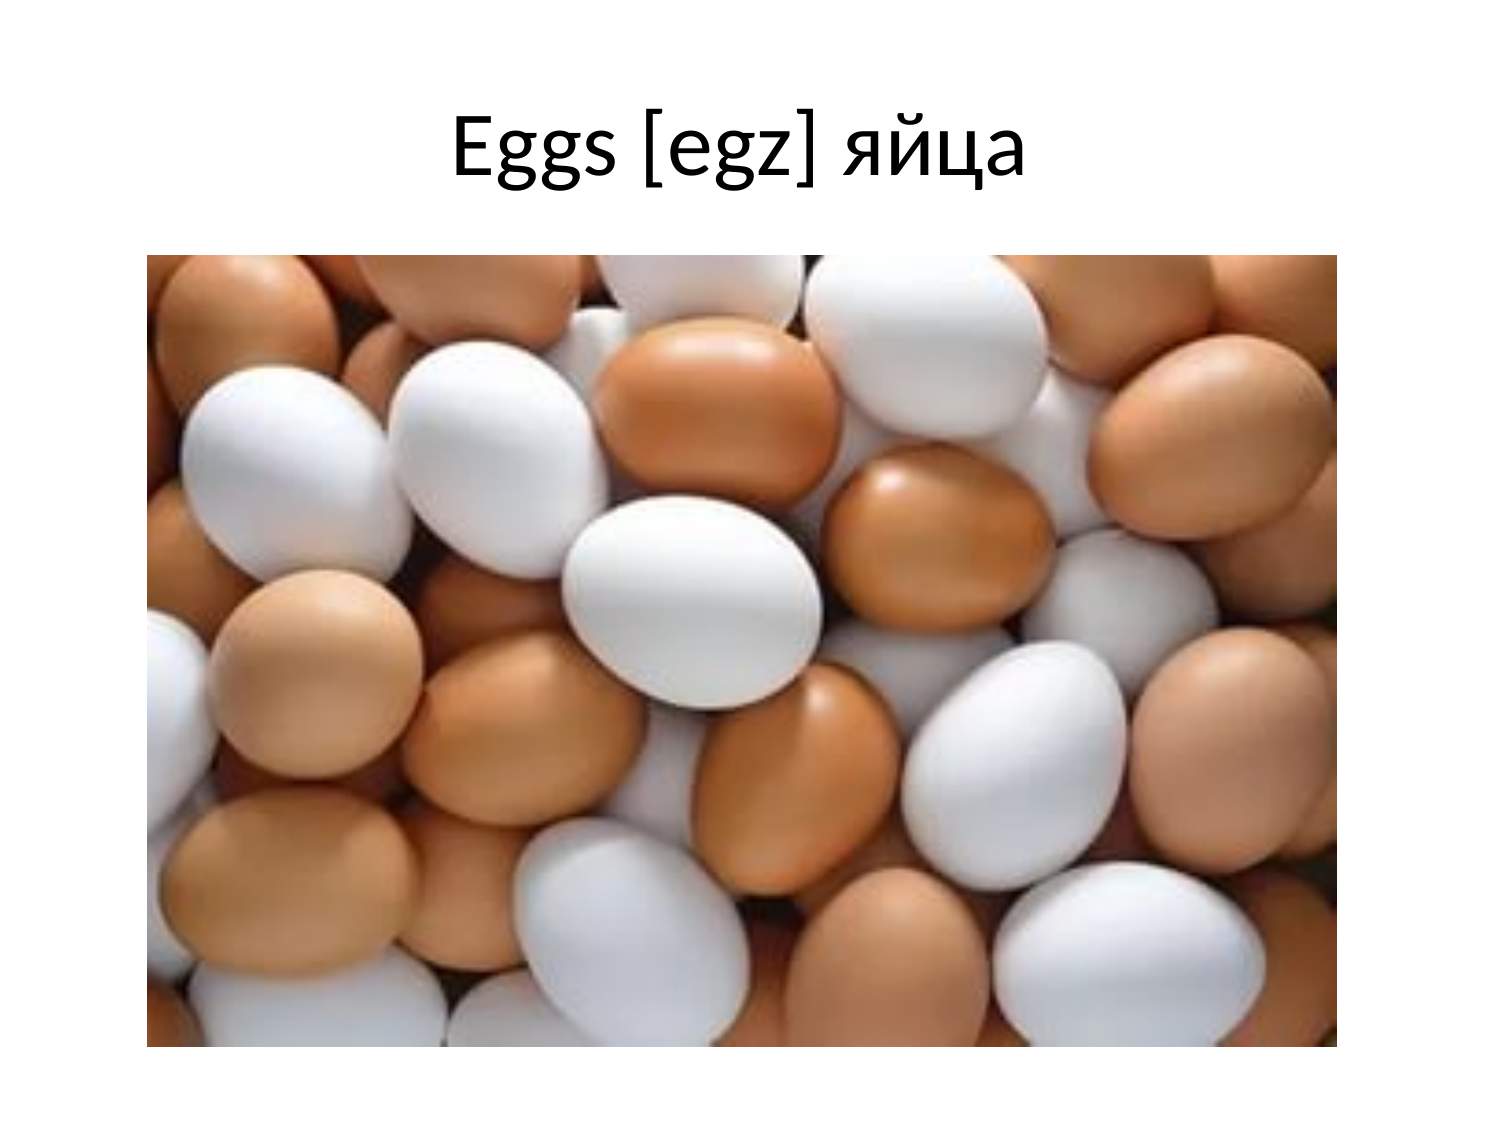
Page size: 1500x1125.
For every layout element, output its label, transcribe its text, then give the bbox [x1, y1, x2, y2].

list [147, 255, 1337, 1047]
title Eggs [egz] яйца [75, 45, 1425, 233]
